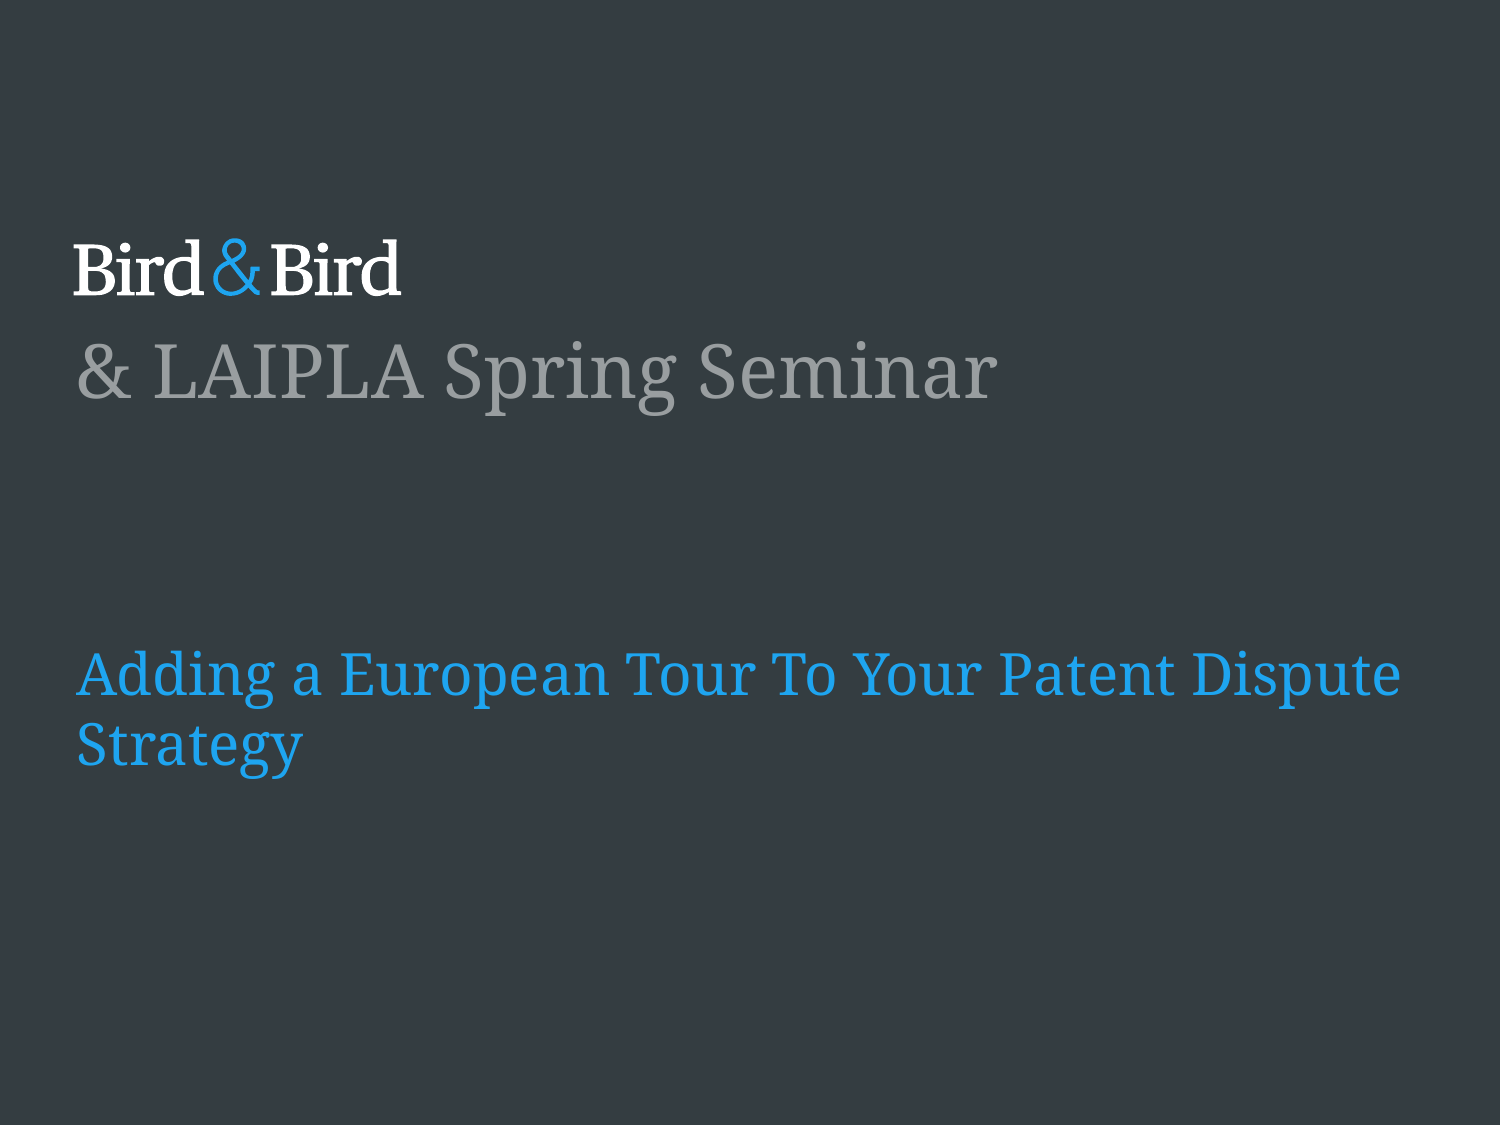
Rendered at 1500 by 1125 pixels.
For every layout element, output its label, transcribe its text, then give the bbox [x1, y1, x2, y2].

title & LAIPLA Spring Seminar [76, 342, 1424, 584]
subtitle Adding a European Tour To Your Patent Dispute Strategy [76, 637, 1424, 774]
